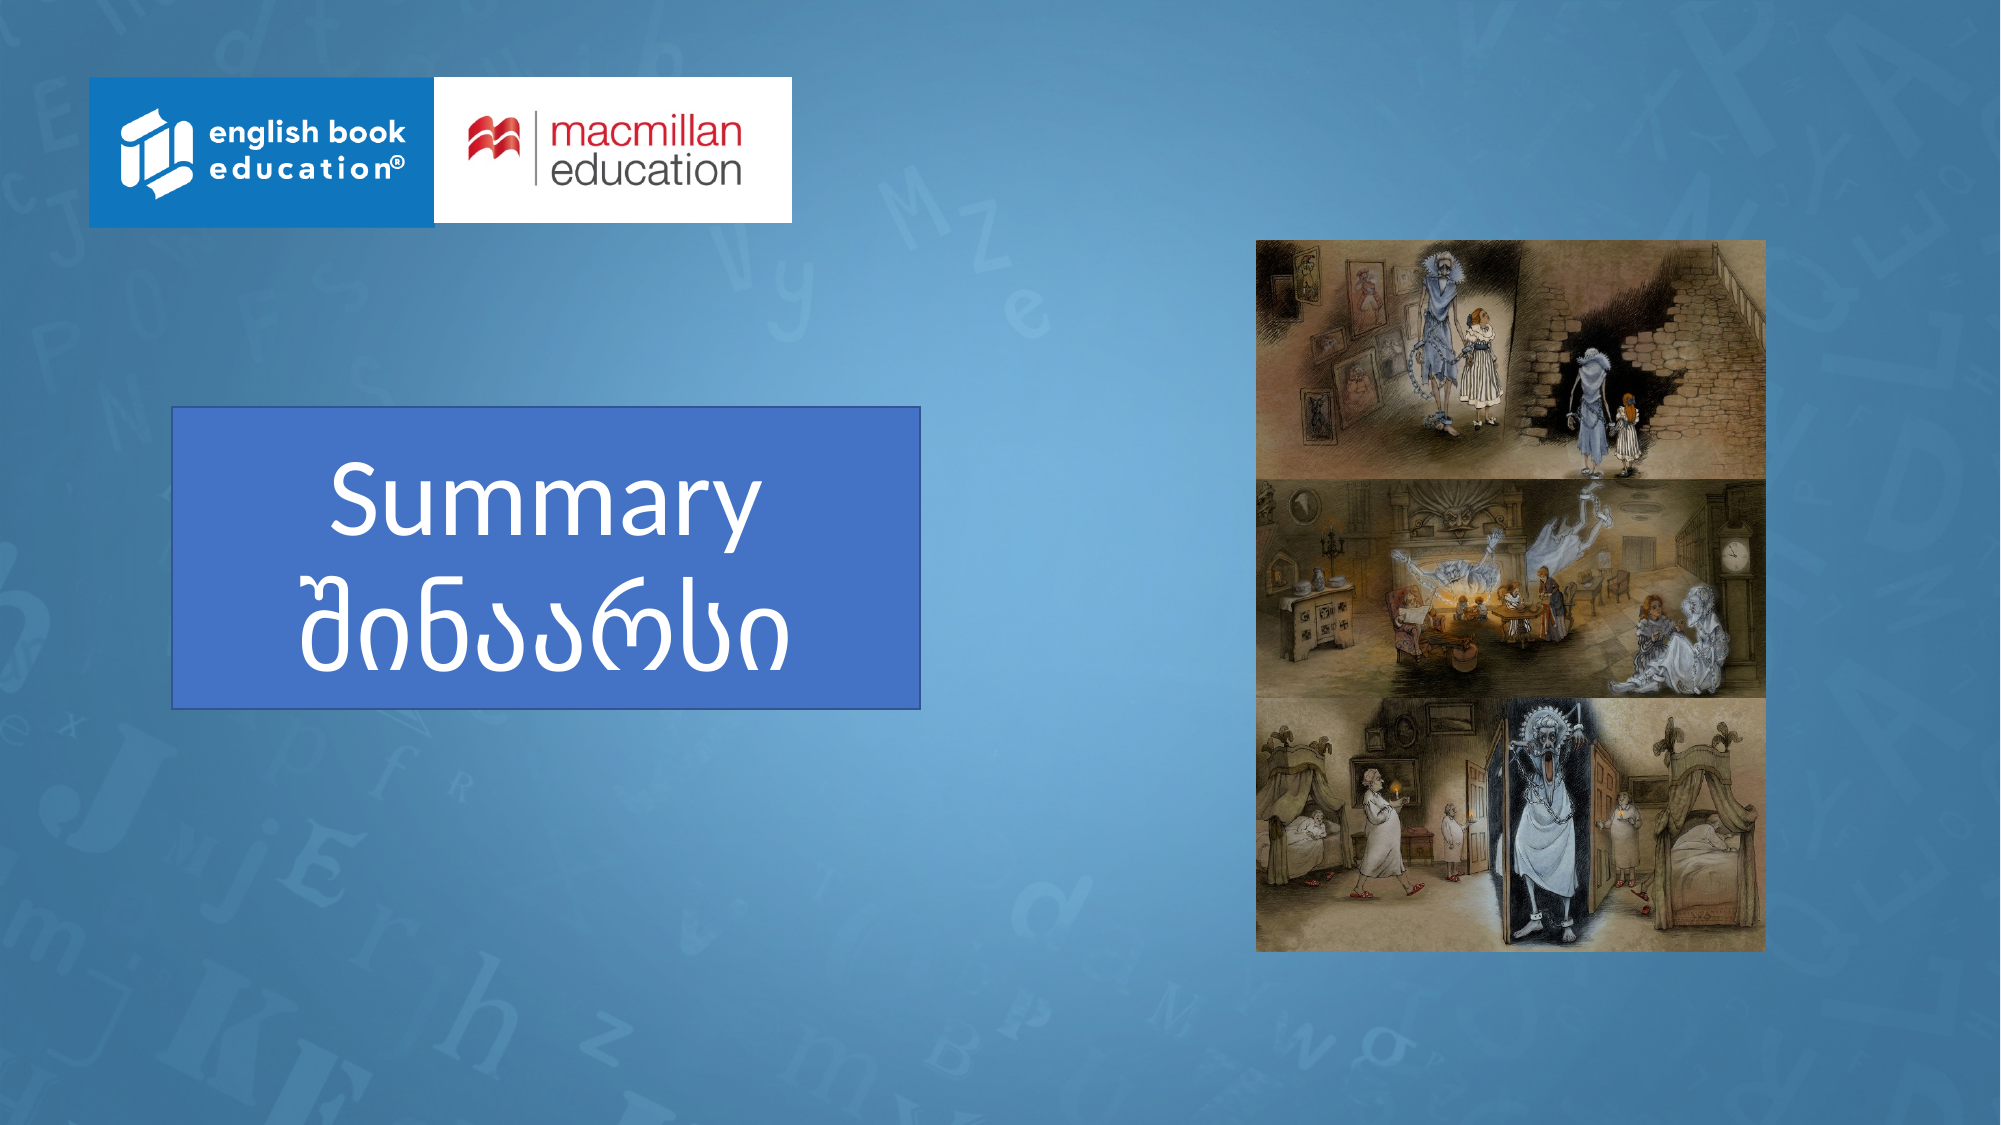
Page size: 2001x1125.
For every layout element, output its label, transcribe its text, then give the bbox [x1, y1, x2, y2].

picture [0, 0, 2001, 1125]
text_box Summary შინაარსი [171, 406, 921, 710]
